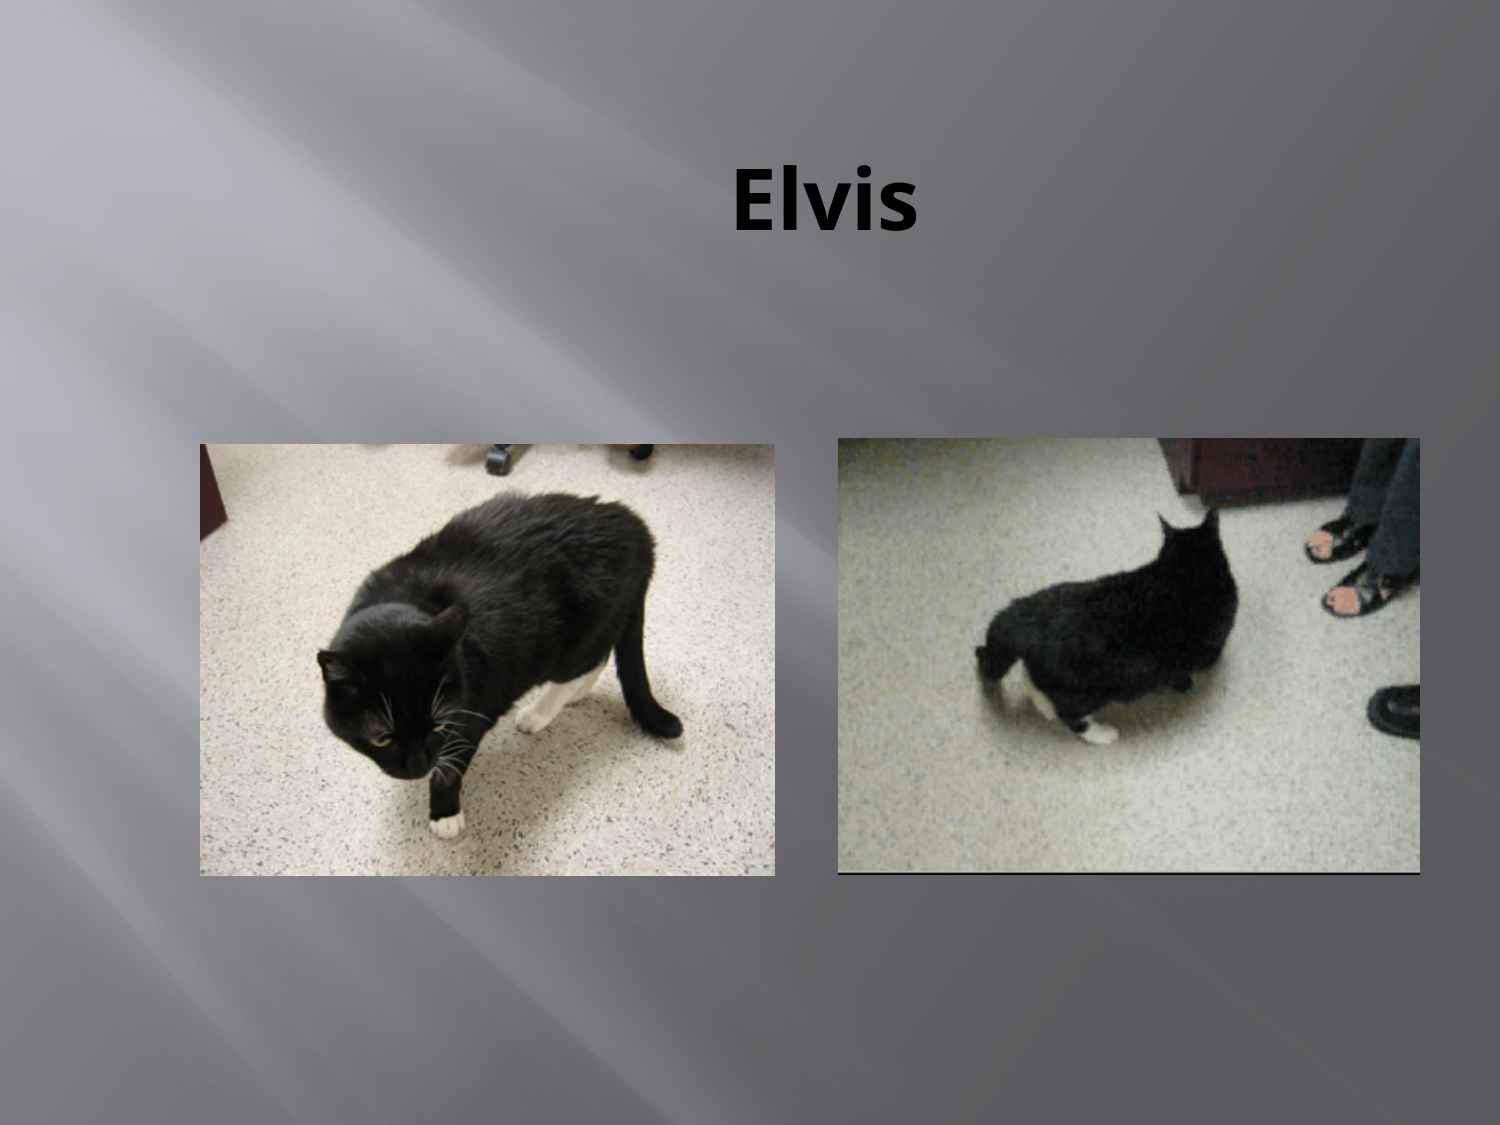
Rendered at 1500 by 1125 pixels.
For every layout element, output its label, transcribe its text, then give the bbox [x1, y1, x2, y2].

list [199, 444, 776, 876]
title Elvis [187, 133, 1463, 259]
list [837, 437, 1422, 876]
